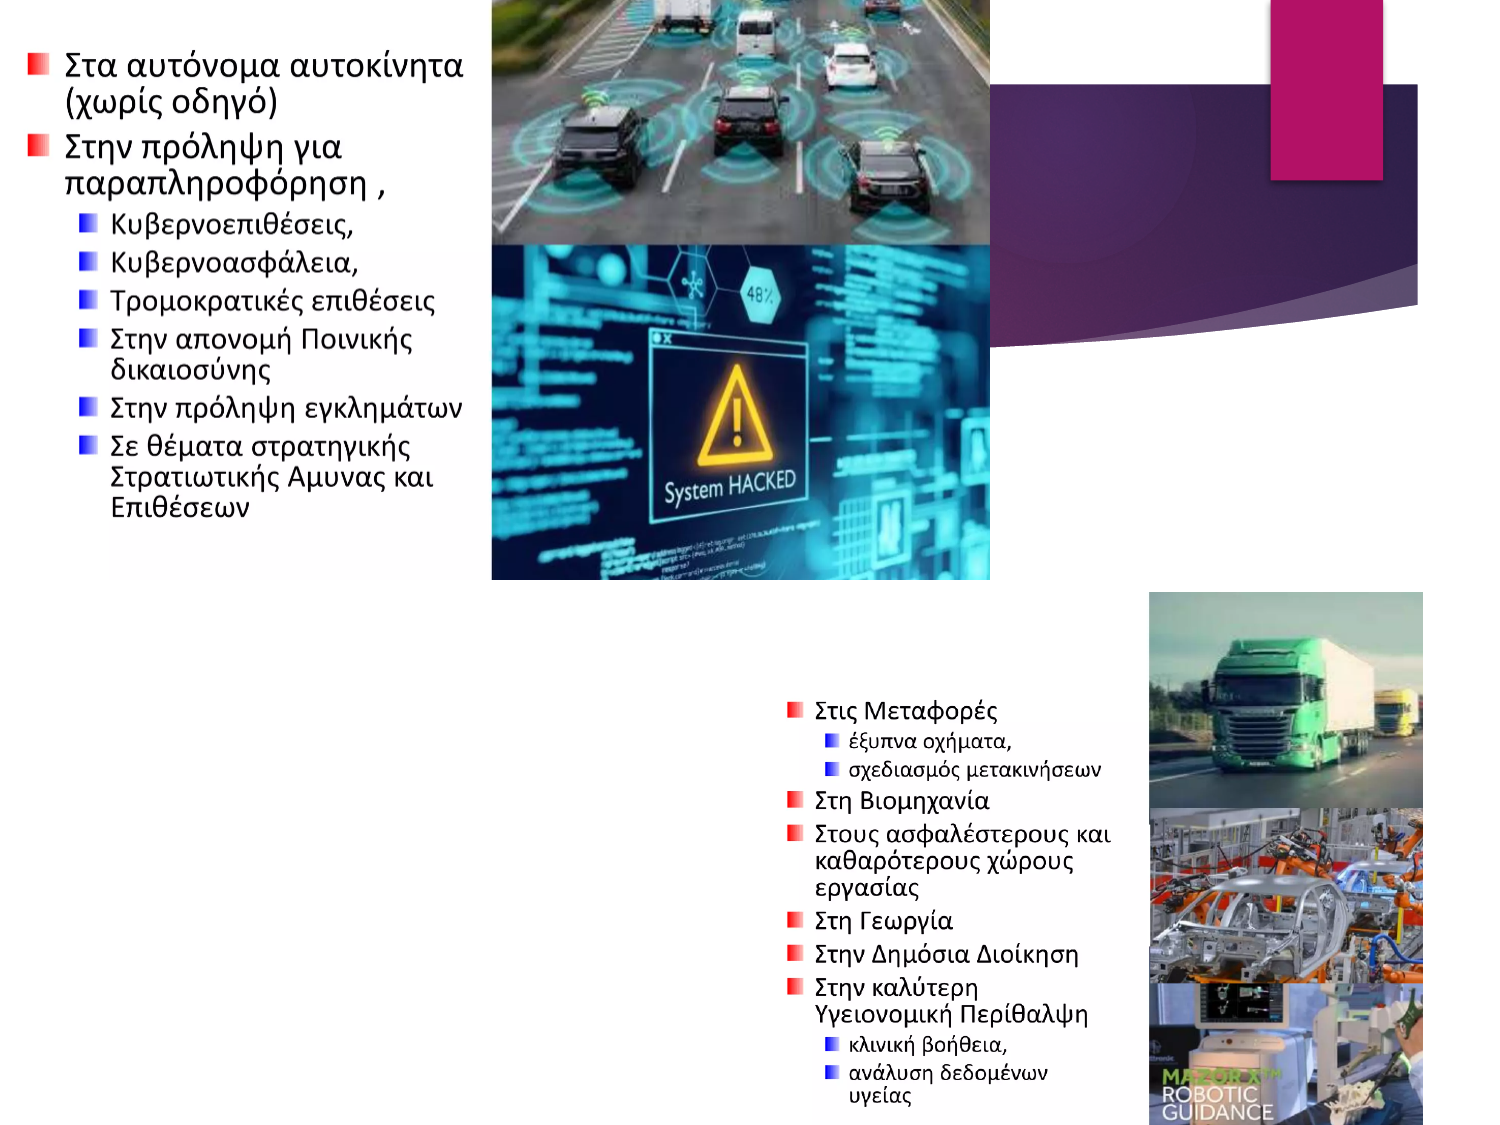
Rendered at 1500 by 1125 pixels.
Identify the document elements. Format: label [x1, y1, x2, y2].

picture [785, 591, 1423, 1125]
list [17, 0, 990, 580]
